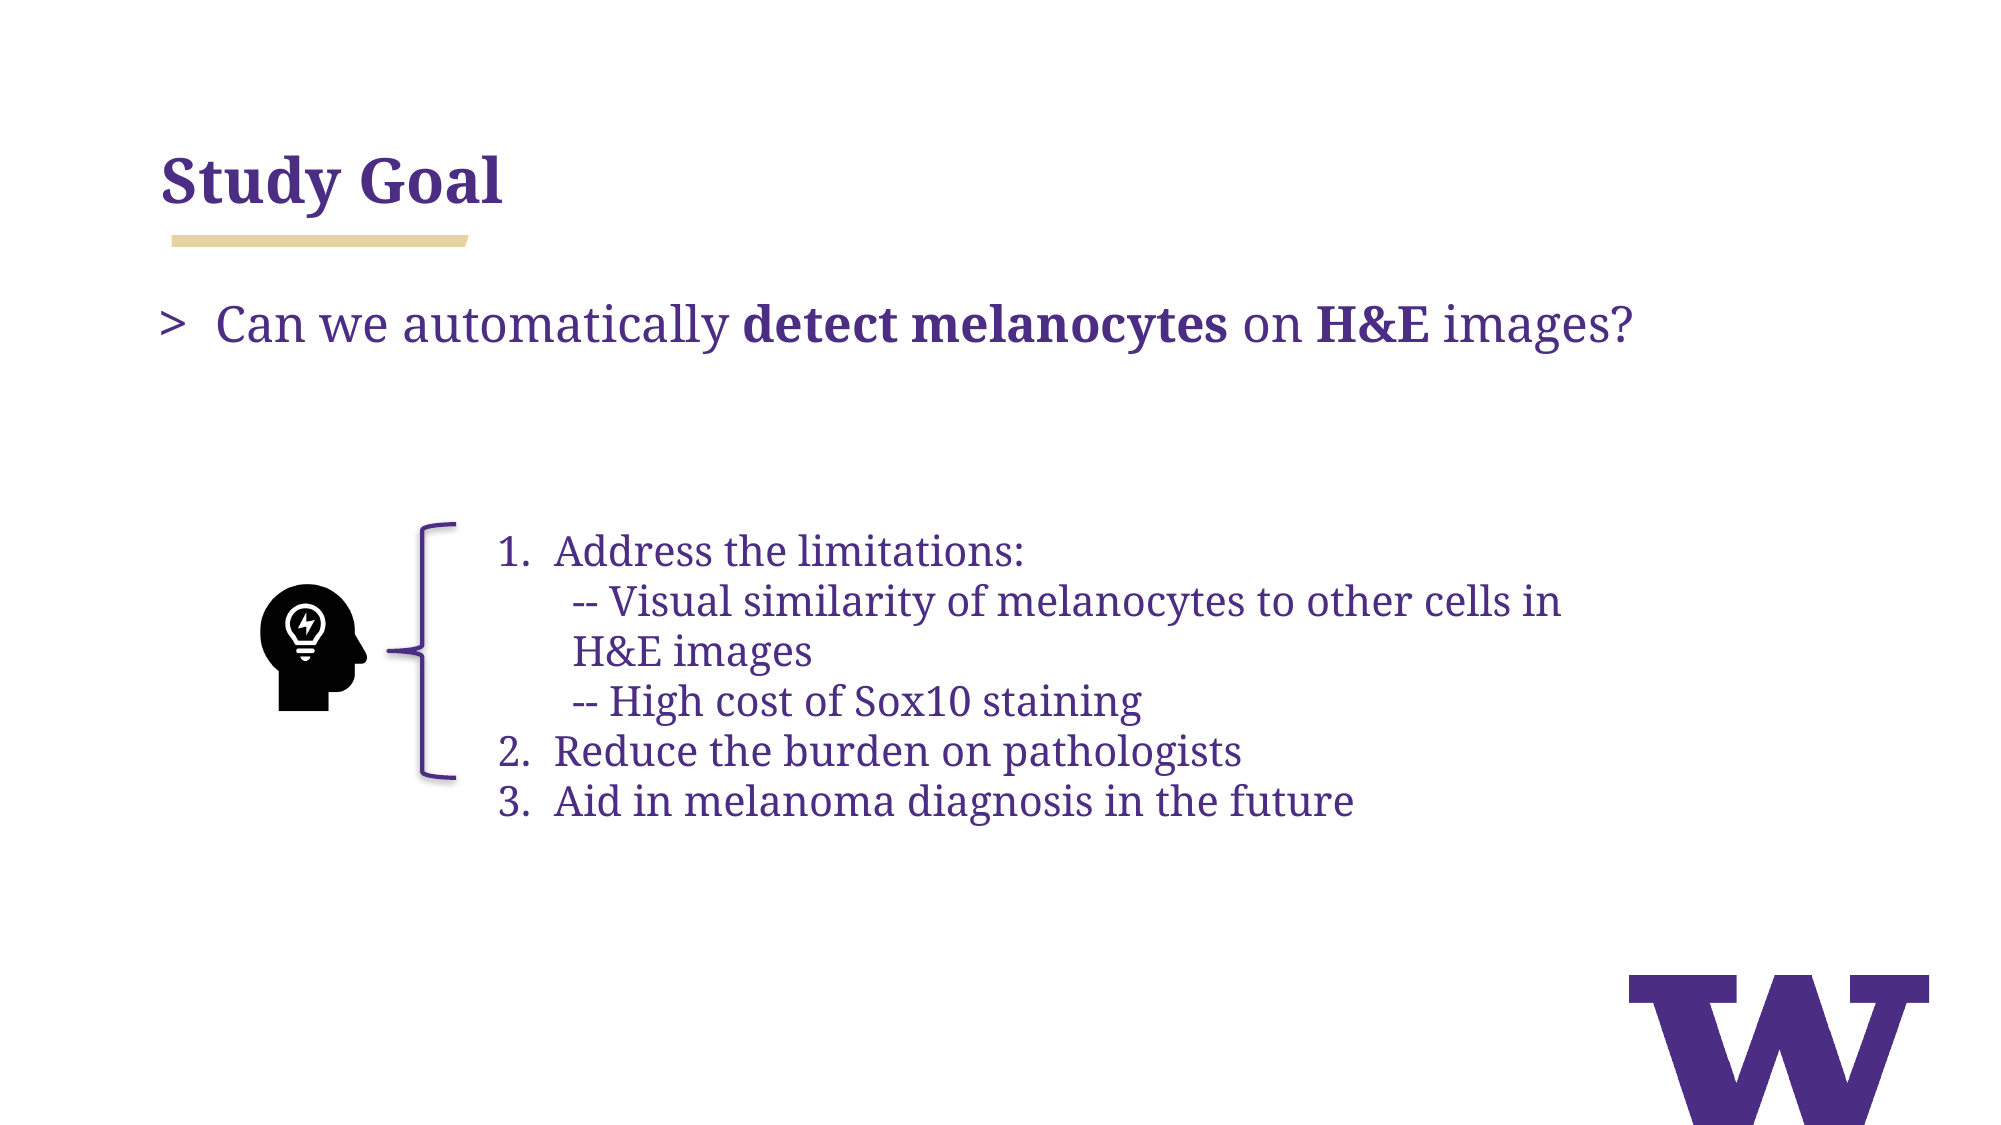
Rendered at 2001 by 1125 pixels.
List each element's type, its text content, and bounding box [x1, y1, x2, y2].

text_box [394, 522, 457, 780]
picture [1629, 975, 1930, 1125]
title Study Goal [146, 60, 1937, 224]
picture [238, 575, 389, 727]
picture [171, 235, 469, 247]
text_box Address the limitations: -- Visual similarity of melanocytes to other cells in H&E images -- High cost of Sox10 staining Reduce the burden on pathologists Aid in melanoma diagnosis in the future [482, 517, 1647, 833]
list Can we automatically detect melanocytes on H&E images? [144, 284, 1937, 944]
